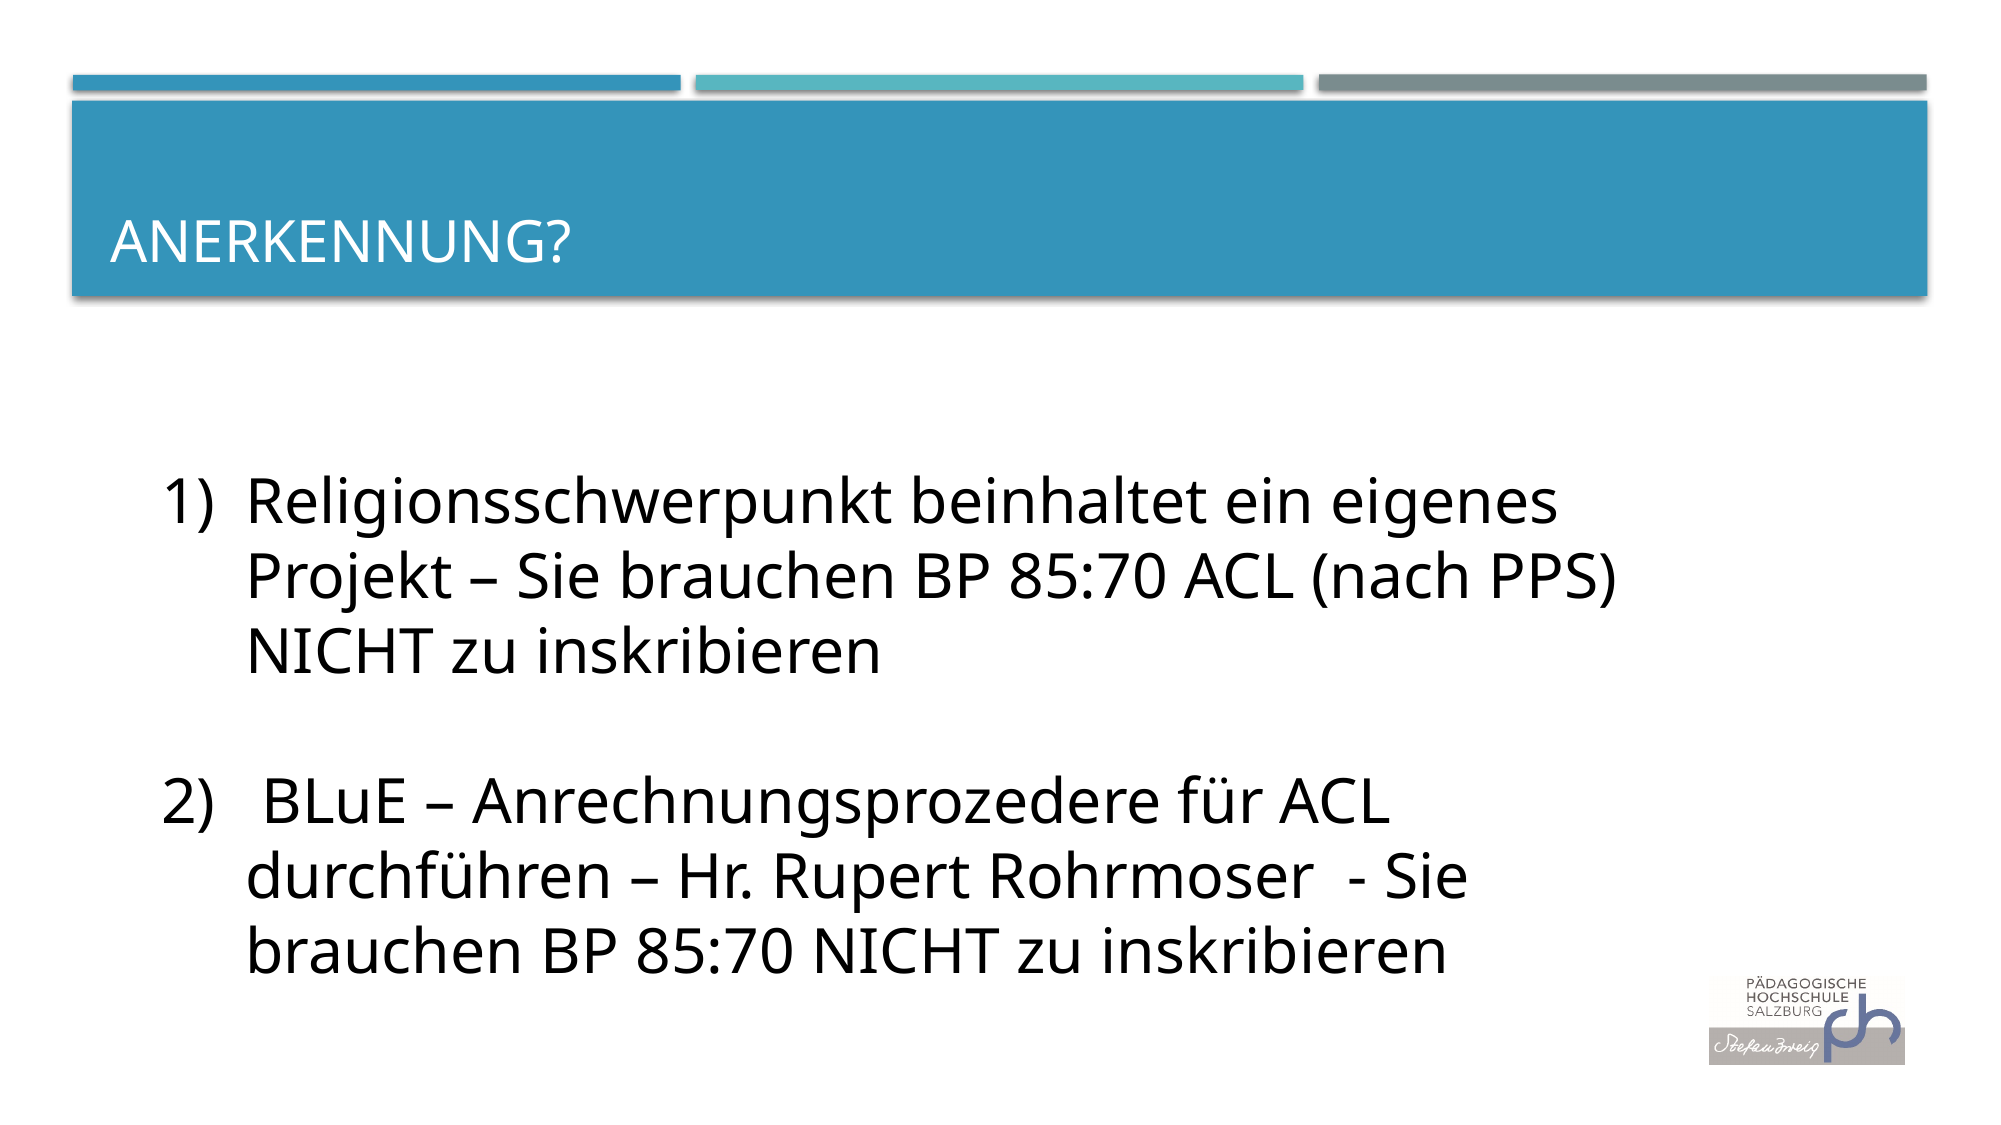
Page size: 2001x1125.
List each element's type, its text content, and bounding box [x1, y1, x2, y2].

text_box Religionsschwerpunkt beinhaltet ein eigenes Projekt – Sie brauchen BP 85:70 ACL (nach PPS) NICHT zu inskribieren BLuE – Anrechnungsprozedere für ACL durchführen – Hr. Rupert Rohrmoser - Sie brauchen BP 85:70 NICHT zu inskribieren [146, 453, 1754, 994]
picture [1709, 976, 1905, 1065]
title AnERKENNUNG? [95, 115, 1905, 282]
